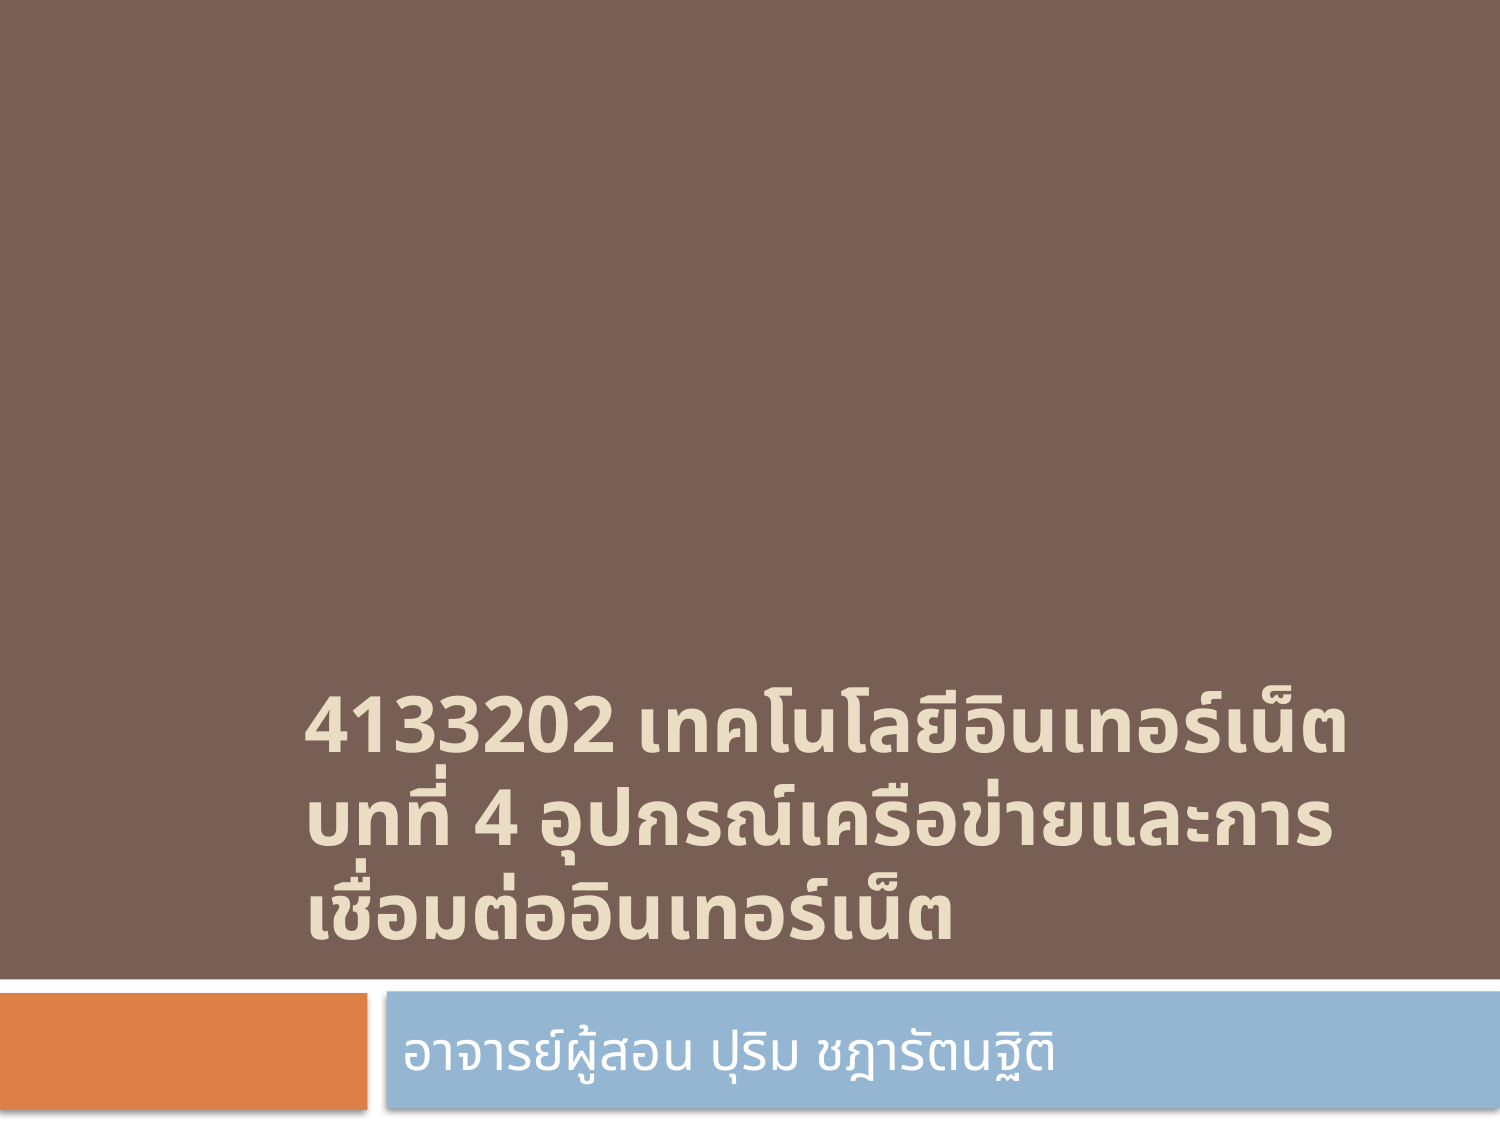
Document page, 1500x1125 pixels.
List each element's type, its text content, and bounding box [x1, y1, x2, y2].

subtitle อาจารย์ผู้สอน ปุริม ชฎารัตนฐิติ [387, 992, 1488, 1105]
title 4133202 เทคโนโลยีอินเทอร์เน็ต บทที่ 4 อุปกรณ์เครือข่ายและการเชื่อมต่ออินเทอร์เน็ต [289, 662, 1450, 963]
